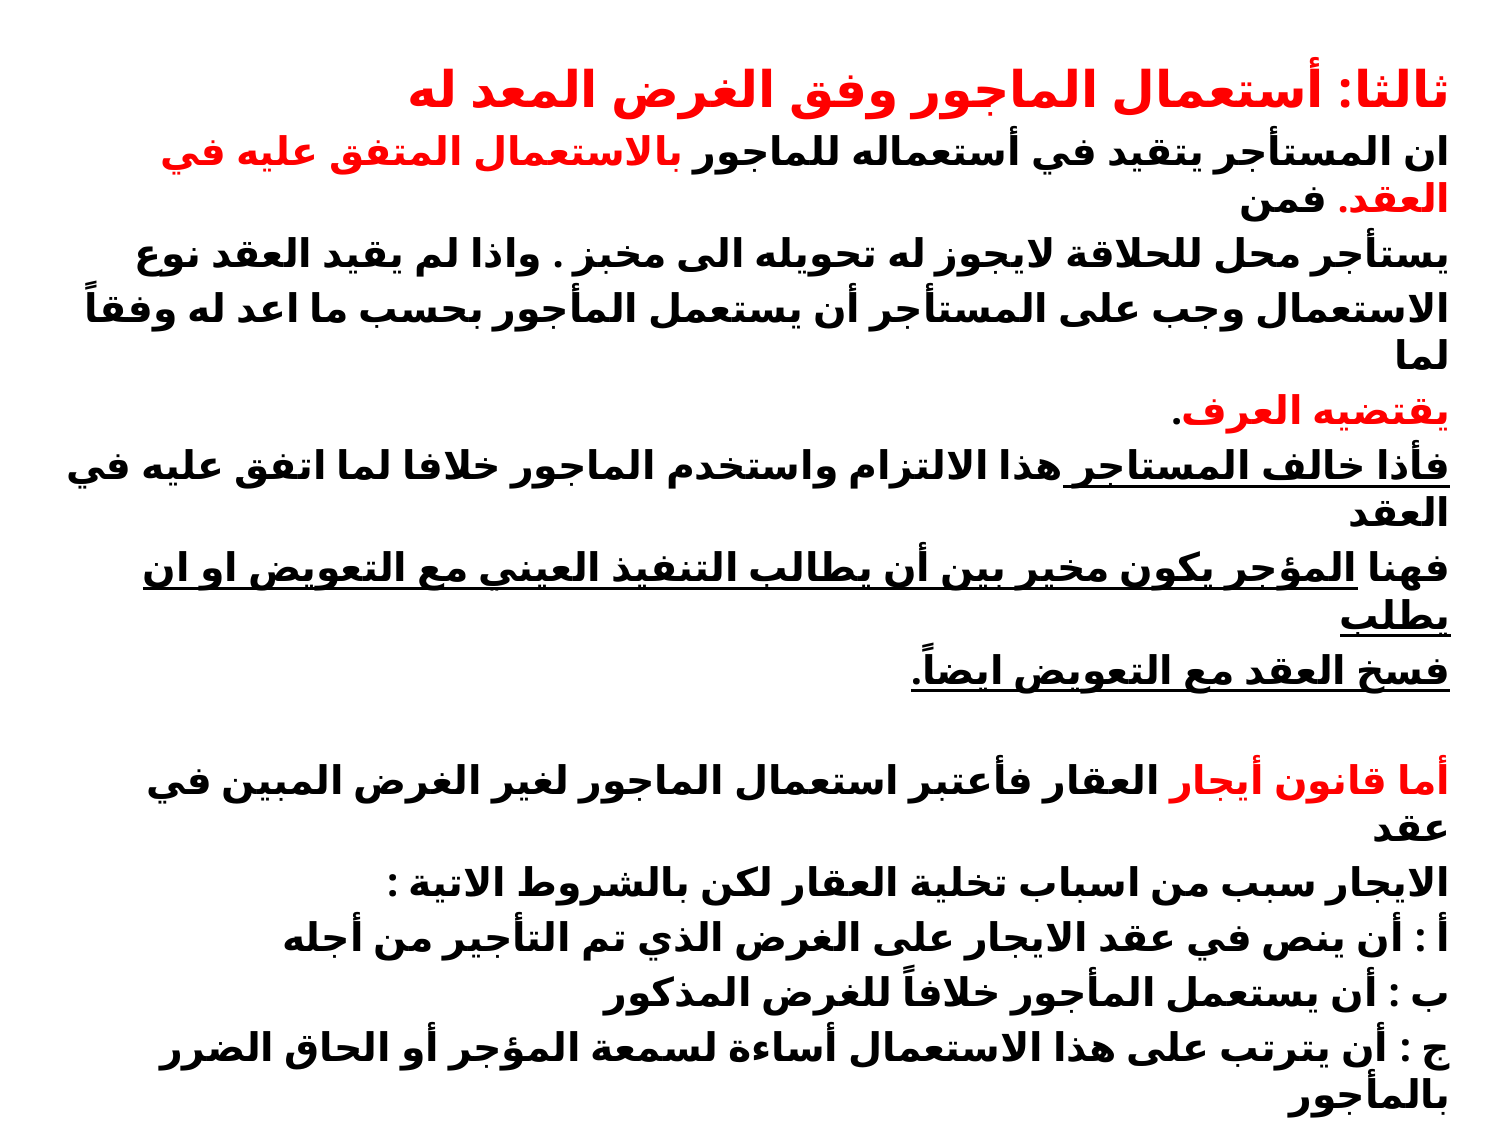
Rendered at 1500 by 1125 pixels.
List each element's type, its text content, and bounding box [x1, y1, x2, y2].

list ثالثا: أستعمال الماجور وفق الغرض المعد له ان المستأجر يتقيد في أستعماله للماجور بالاستعمال المتفق عليه في العقد. فمن يستأجر محل للحلاقة لايجوز له تحويله الى مخبز . واذا لم يقيد العقد نوع الاستعمال وجب على المستأجر أن يستعمل المأجور بحسب ما اعد له وفقاً لما يقتضيه العرف. فأذا خالف المستاجر هذا الالتزام واستخدم الماجور خلافا لما اتفق عليه في العقد فهنا المؤجر يكون مخير بين أن يطالب التنفيذ العيني مع التعويض او ان يطلب فسخ العقد مع التعويض ايضاً. أما قانون أيجار العقار فأعتبر استعمال الماجور لغير الغرض المبين في عقد الايجار سبب من اسباب تخلية العقار لكن بالشروط الاتية : أ : أن ينص في عقد الايجار على الغرض الذي تم التأجير من أجله ب : أن يستعمل المأجور خلافاً للغرض المذكور ج : أن يترتب على هذا الاستعمال أساءة لسمعة المؤجر أو الحاق الضرر بالمأجور [50, 50, 1466, 1125]
